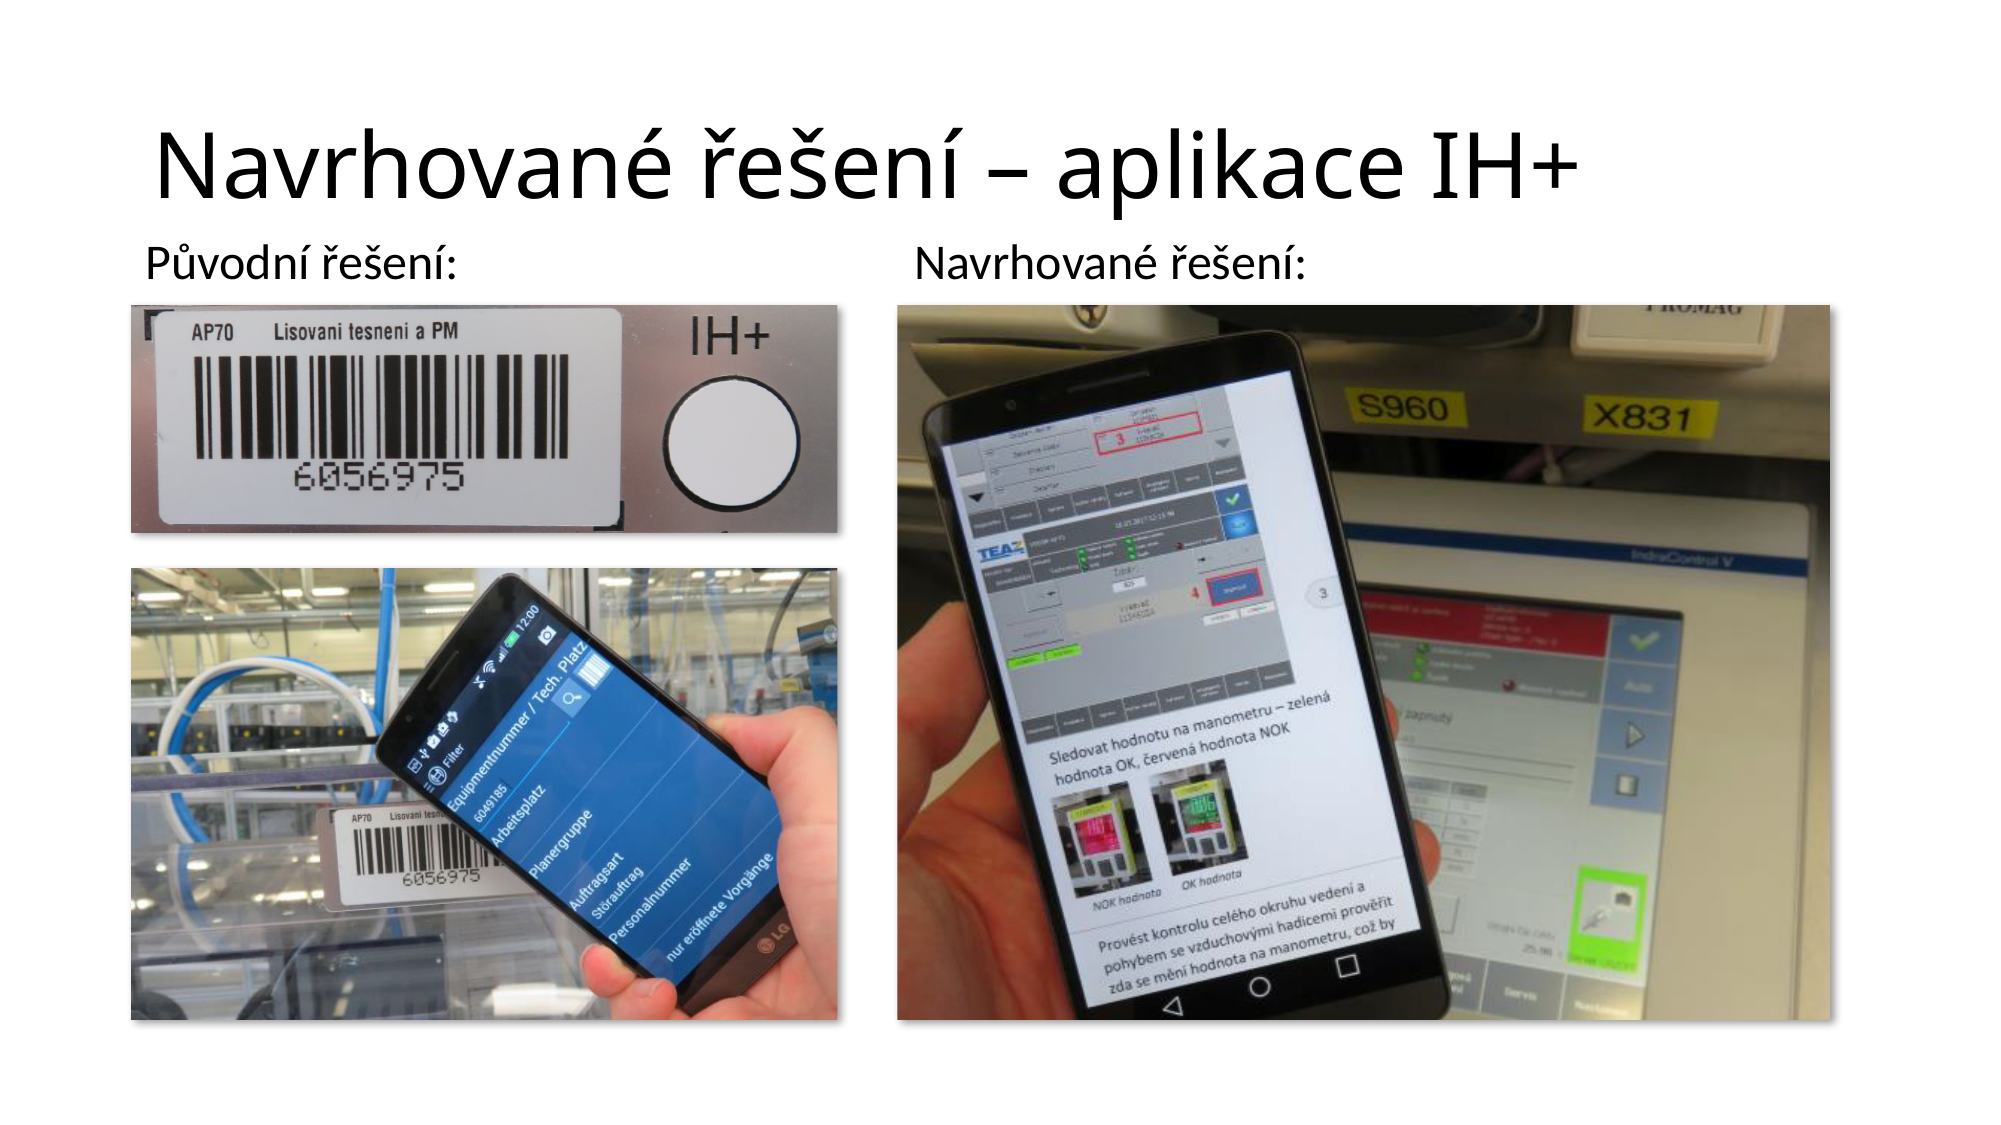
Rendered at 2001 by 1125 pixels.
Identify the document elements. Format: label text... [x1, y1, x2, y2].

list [131, 305, 838, 533]
picture [897, 305, 1830, 1020]
picture [131, 568, 838, 1020]
title Navrhované řešení – aplikace IH+ [137, 59, 1863, 278]
text_box Původní řešení: [130, 222, 627, 357]
text_box Navrhované řešení: [899, 222, 1323, 297]
